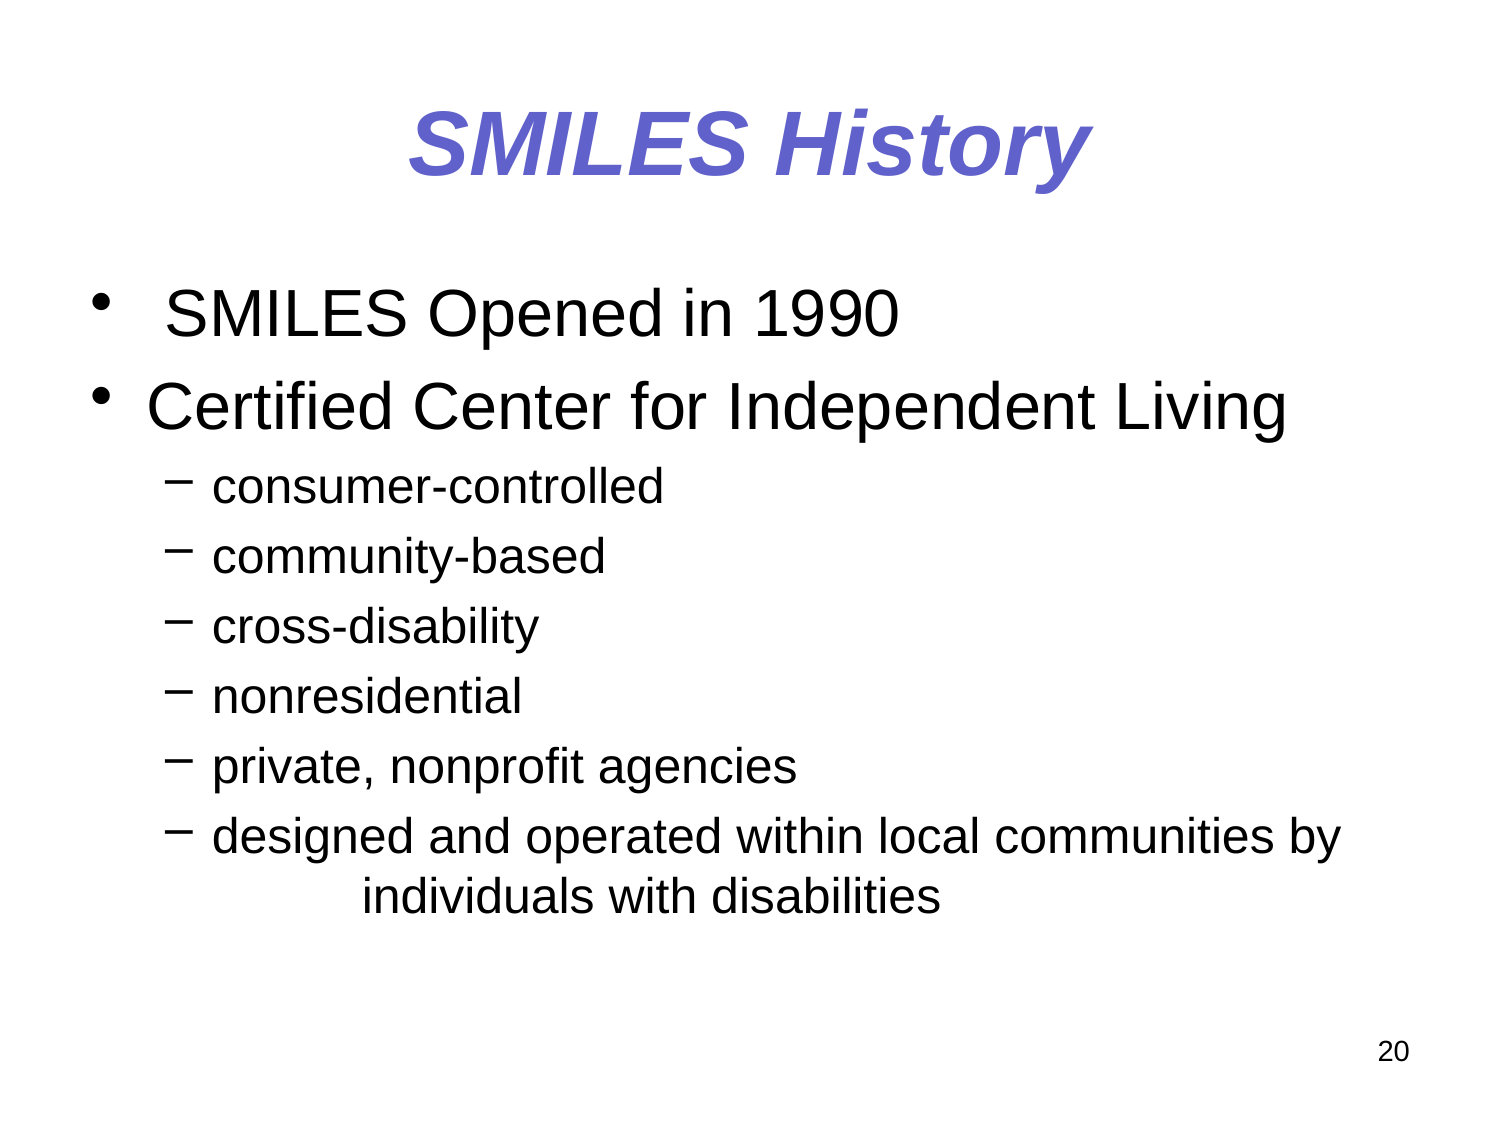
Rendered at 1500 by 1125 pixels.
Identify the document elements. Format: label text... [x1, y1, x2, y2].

list SMILES Opened in 1990 Certified Center for Independent Living consumer-controlled community-based cross-disability nonresidential private, nonprofit agencies designed and operated within local communities by individuals with disabilities [74, 262, 1426, 1006]
slide_number 20 [1074, 1024, 1426, 1103]
title SMILES History [74, 44, 1426, 233]
